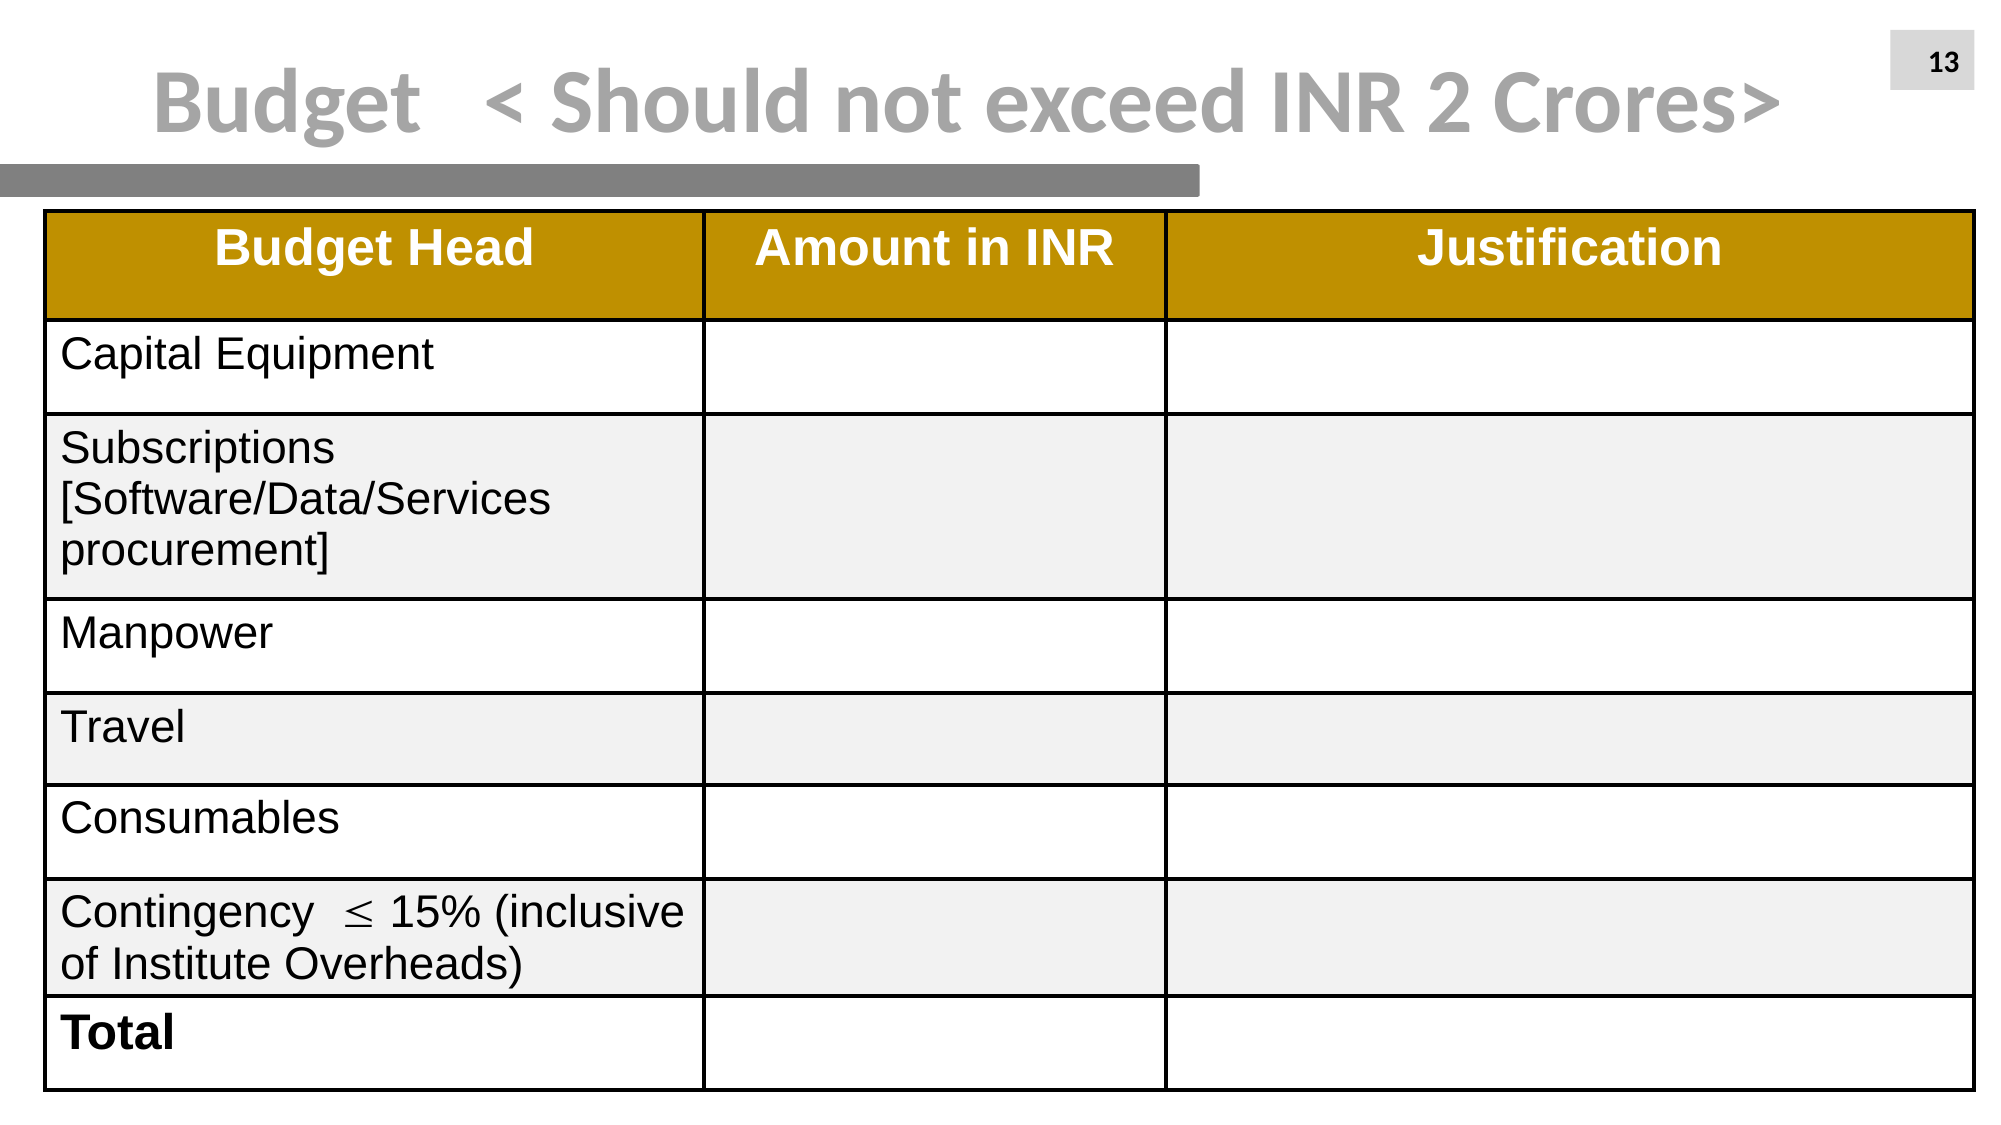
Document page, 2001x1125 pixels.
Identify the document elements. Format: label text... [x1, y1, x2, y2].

table_cell Subscriptions [Software/Data/Services procurement] [47, 416, 702, 597]
table_cell Contingency  15% (inclusive of Institute Overheads) [47, 881, 702, 994]
table_cell Manpower [47, 601, 702, 691]
table_cell [1168, 322, 1972, 412]
table_cell [706, 998, 1164, 1088]
table_cell [1168, 416, 1972, 597]
table_header Amount in INR [706, 213, 1164, 318]
table_cell Total [47, 998, 702, 1088]
table_cell [706, 416, 1164, 597]
table_cell [706, 787, 1164, 877]
table_header Justification [1168, 213, 1972, 318]
slide_number 13 [1890, 29, 1975, 90]
table_cell [1168, 881, 1972, 994]
title Budget < Should not exceed INR 2 Crores> [137, 3, 1863, 202]
table_cell [1168, 601, 1972, 691]
table_cell [706, 601, 1164, 691]
table_cell [1168, 998, 1972, 1088]
table_cell [706, 695, 1164, 783]
table_cell [706, 322, 1164, 412]
table_cell [1168, 787, 1972, 877]
table_header Budget Head [47, 213, 702, 318]
table_cell [706, 881, 1164, 994]
table_cell Capital Equipment [47, 322, 702, 412]
table_cell Travel [47, 695, 702, 783]
table_cell Consumables [47, 787, 702, 877]
table_cell [1168, 695, 1972, 783]
